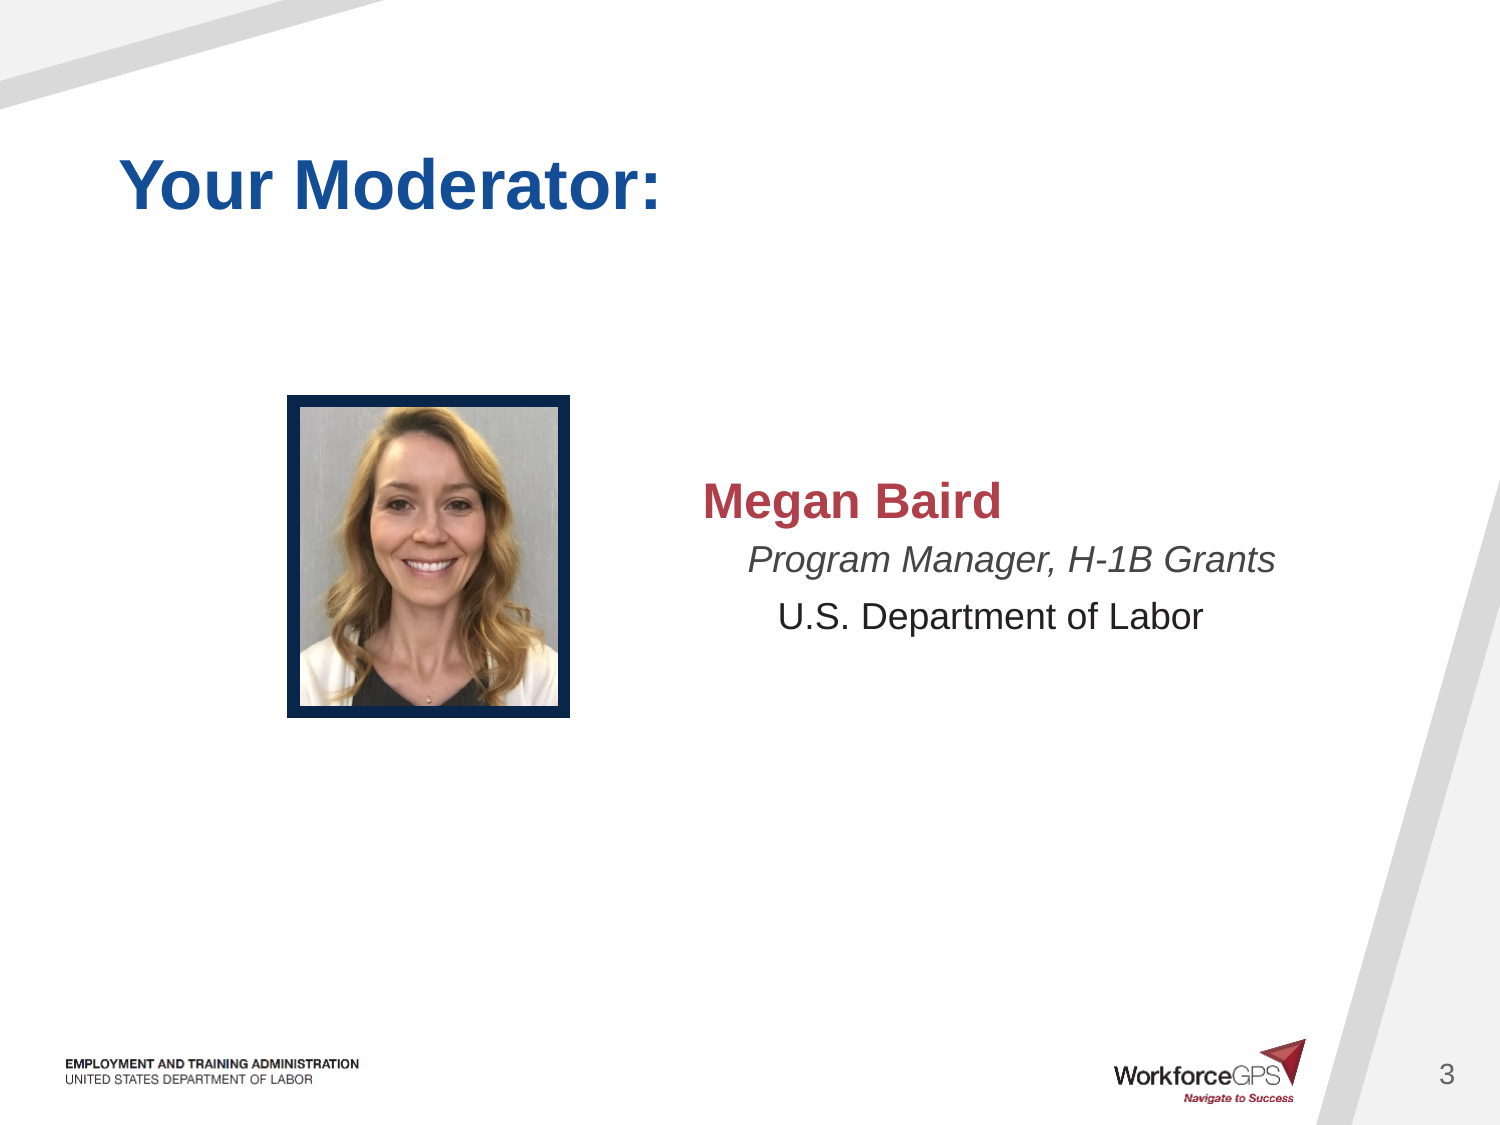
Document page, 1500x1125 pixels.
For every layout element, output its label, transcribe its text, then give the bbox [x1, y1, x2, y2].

picture [1112, 1038, 1308, 1105]
picture [299, 407, 558, 706]
picture [59, 1053, 370, 1092]
list Megan Baird Program Manager, H-1B Grants U.S. Department of Labor [687, 407, 1341, 706]
slide_number 3 [1260, 1042, 1471, 1103]
